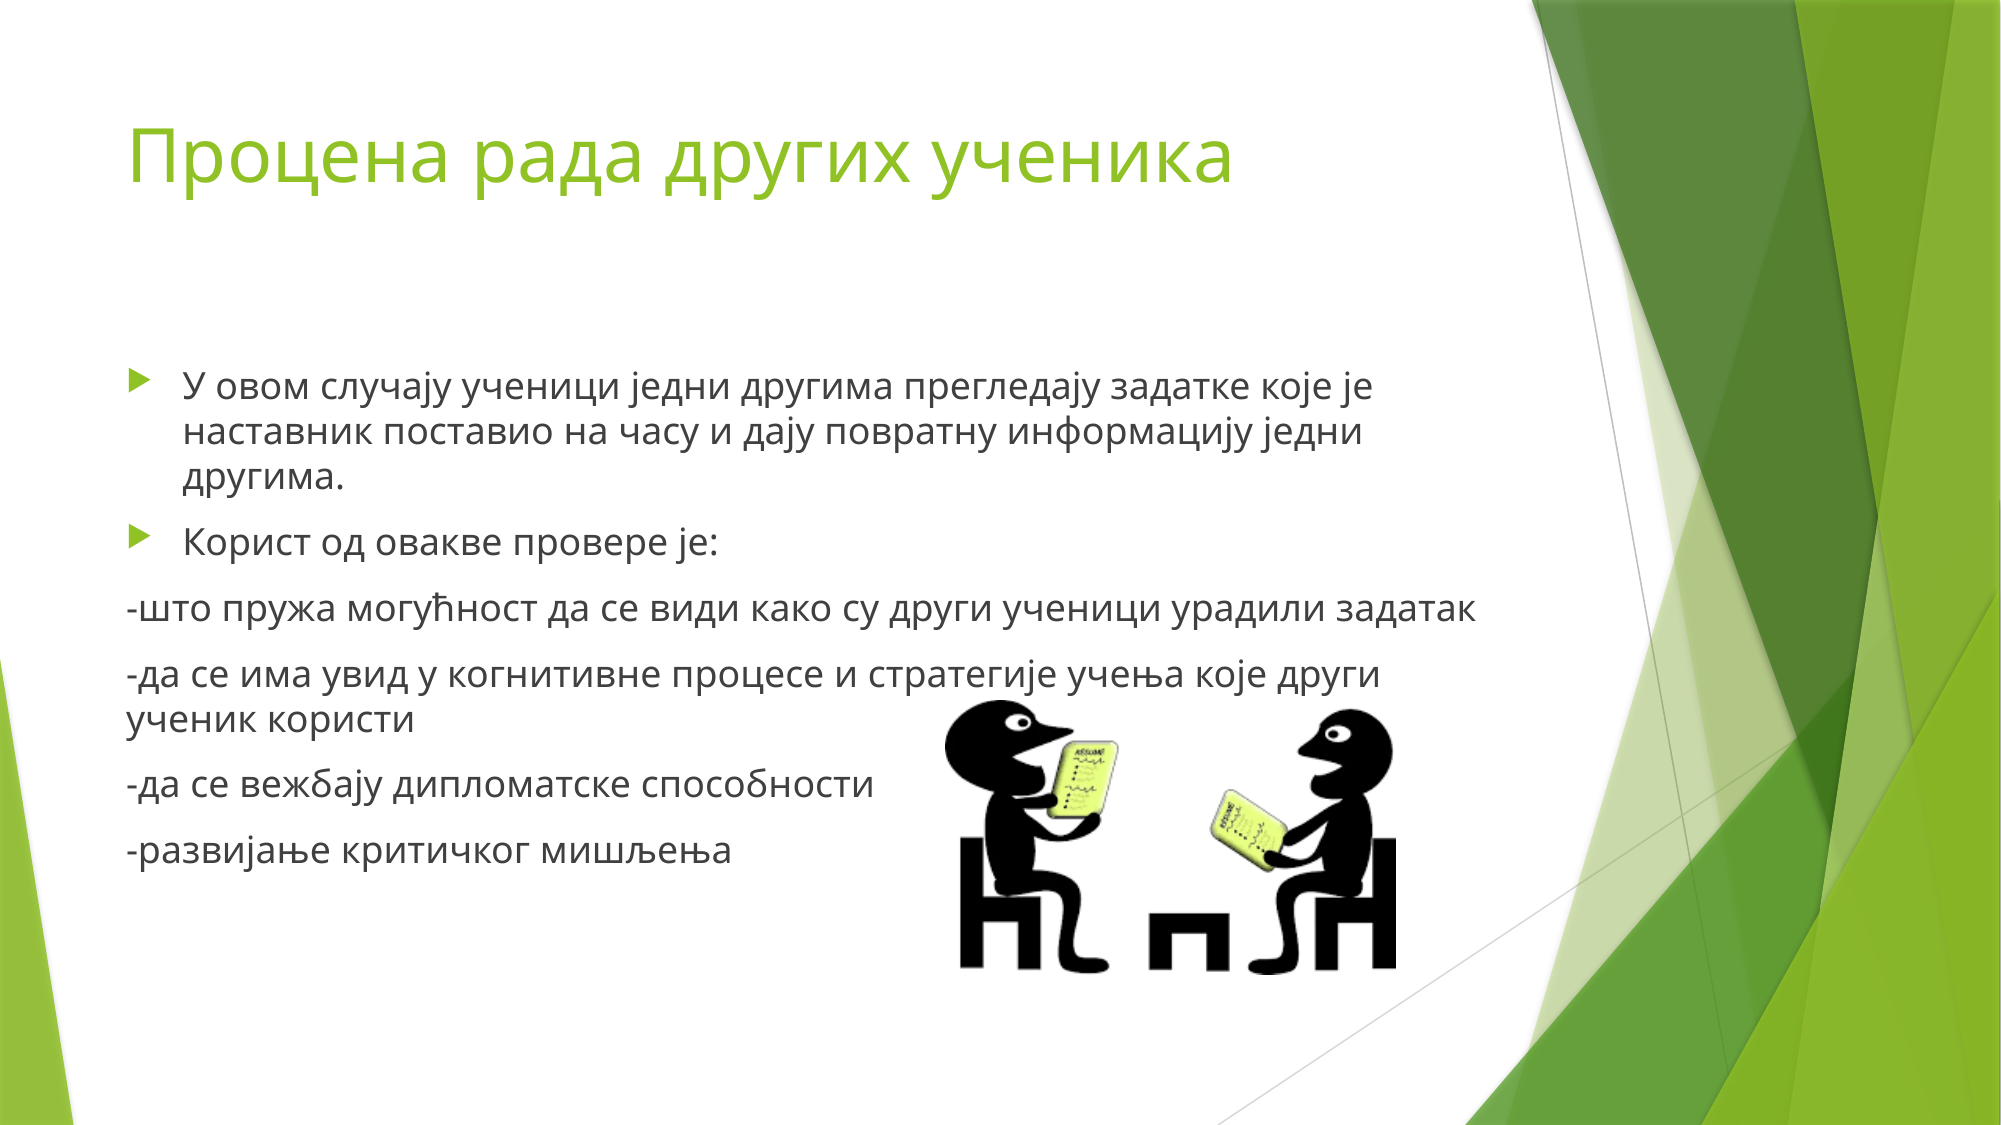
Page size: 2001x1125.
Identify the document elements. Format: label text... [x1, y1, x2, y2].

list У овом случају ученици једни другима прегледају задатке које је наставник поставио на часу и дају повратну информацију једни другима. Корист од овакве провере је: -што пружа могућност да се види како су други ученици урадили задатак -да се има увид у когнитивне процесе и стратегије учења које други ученик користи -да се вежбају дипломатске способности -развијање критичког мишљења [111, 354, 1522, 992]
picture [945, 700, 1397, 975]
title Процена рада других ученика [111, 99, 1522, 317]
